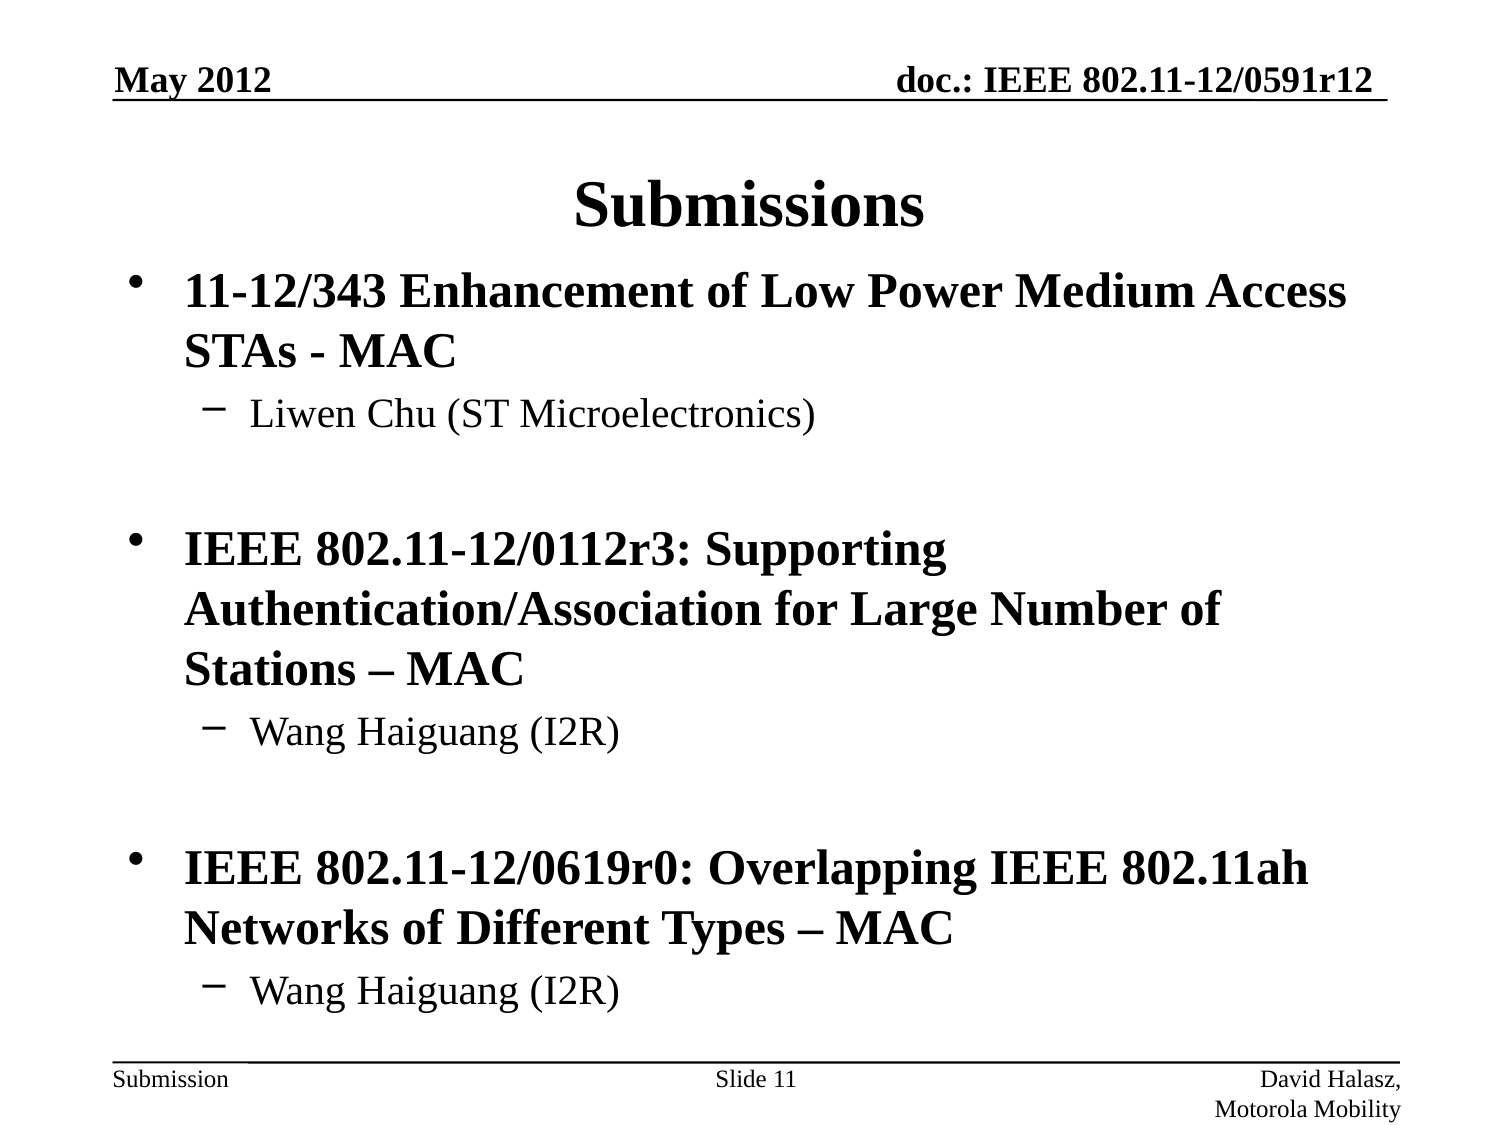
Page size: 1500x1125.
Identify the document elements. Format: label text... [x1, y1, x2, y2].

list 11-12/343 Enhancement of Low Power Medium Access STAs - MAC Liwen Chu (ST Microelectronics) IEEE 802.11-12/0112r3: Supporting Authentication/Association for Large Number of Stations – MAC Wang Haiguang (I2R) IEEE 802.11-12/0619r0: Overlapping IEEE 802.11ah Networks of Different Types – MAC Wang Haiguang (I2R) [112, 249, 1388, 926]
title Submissions [112, 112, 1388, 249]
footer David Halasz, Motorola Mobility [1185, 1061, 1402, 1093]
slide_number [114, 54, 333, 101]
slide_number Slide 11 [712, 1061, 800, 1093]
